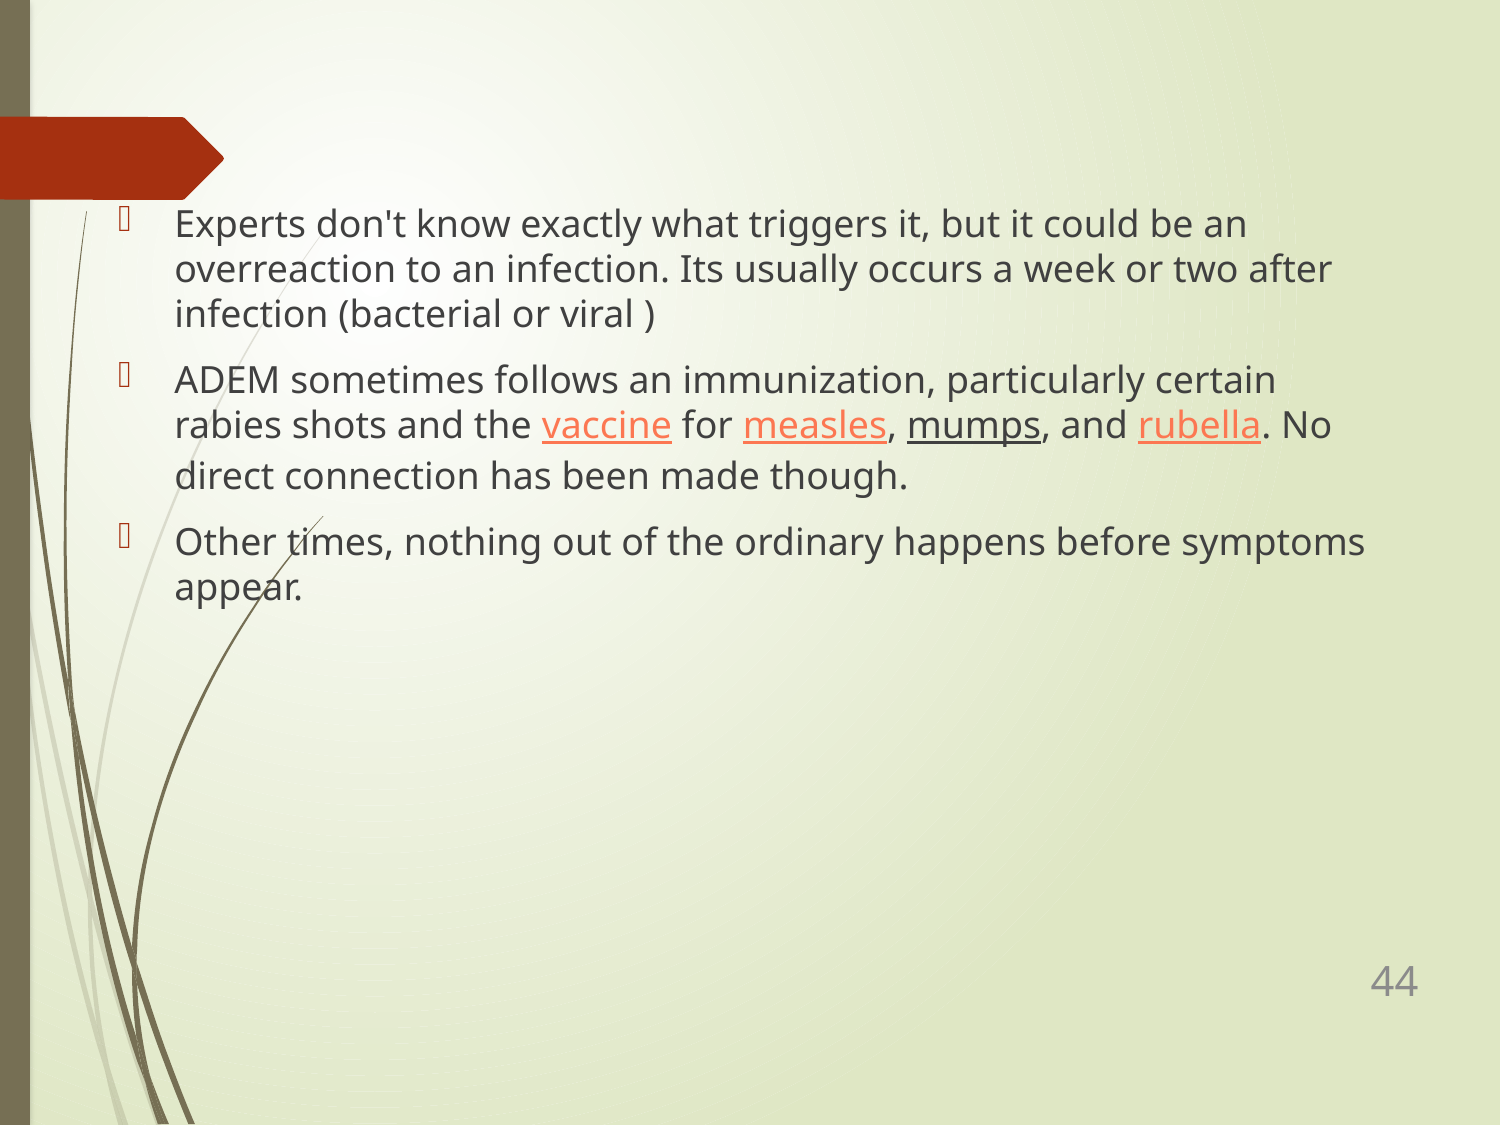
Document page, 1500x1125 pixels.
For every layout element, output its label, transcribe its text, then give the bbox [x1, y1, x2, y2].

slide_number 44 [1333, 940, 1434, 1026]
list Experts don't know exactly what triggers it, but it could be an overreaction to an infection. Its usually occurs a week or two after infection (bacterial or viral ) ADEM sometimes follows an immunization, particularly certain rabies shots and the vaccine for measles, mumps, and rubella. No direct connection has been made though. Other times, nothing out of the ordinary happens before symptoms appear. [103, 192, 1397, 907]
